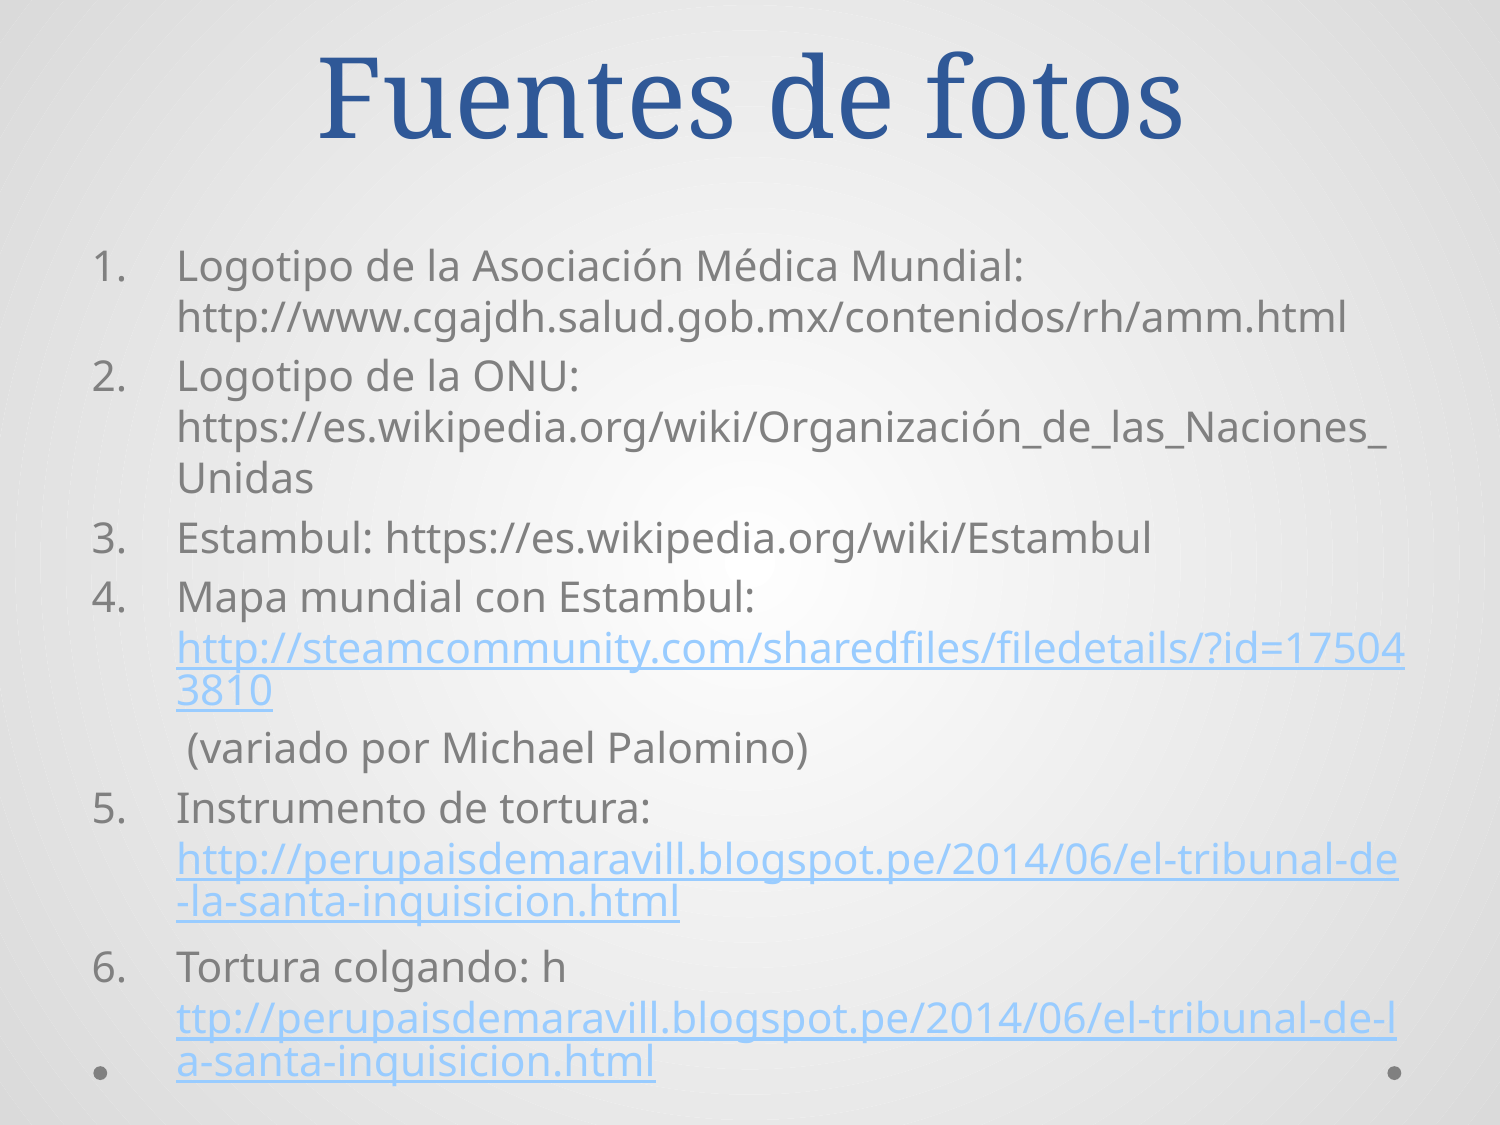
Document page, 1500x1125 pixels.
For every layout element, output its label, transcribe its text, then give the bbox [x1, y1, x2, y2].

list Logotipo de la Asociación Médica Mundial: http://www.cgajdh.salud.gob.mx/contenidos/rh/amm.html Logotipo de la ONU: https://es.wikipedia.org/wiki/Organización_de_las_Naciones_Unidas Estambul: https://es.wikipedia.org/wiki/Estambul Mapa mundial con Estambul: http://steamcommunity.com/sharedfiles/filedetails/?id=175043810 (variado por Michael Palomino) Instrumento de tortura: http://perupaisdemaravill.blogspot.pe/2014/06/el-tribunal-de-la-santa-inquisicion.html Tortura colgando: http://perupaisdemaravill.blogspot.pe/2014/06/el-tribunal-de-la-santa-inquisicion.html [76, 231, 1427, 975]
title Fuentes de fotos [76, 42, 1427, 169]
